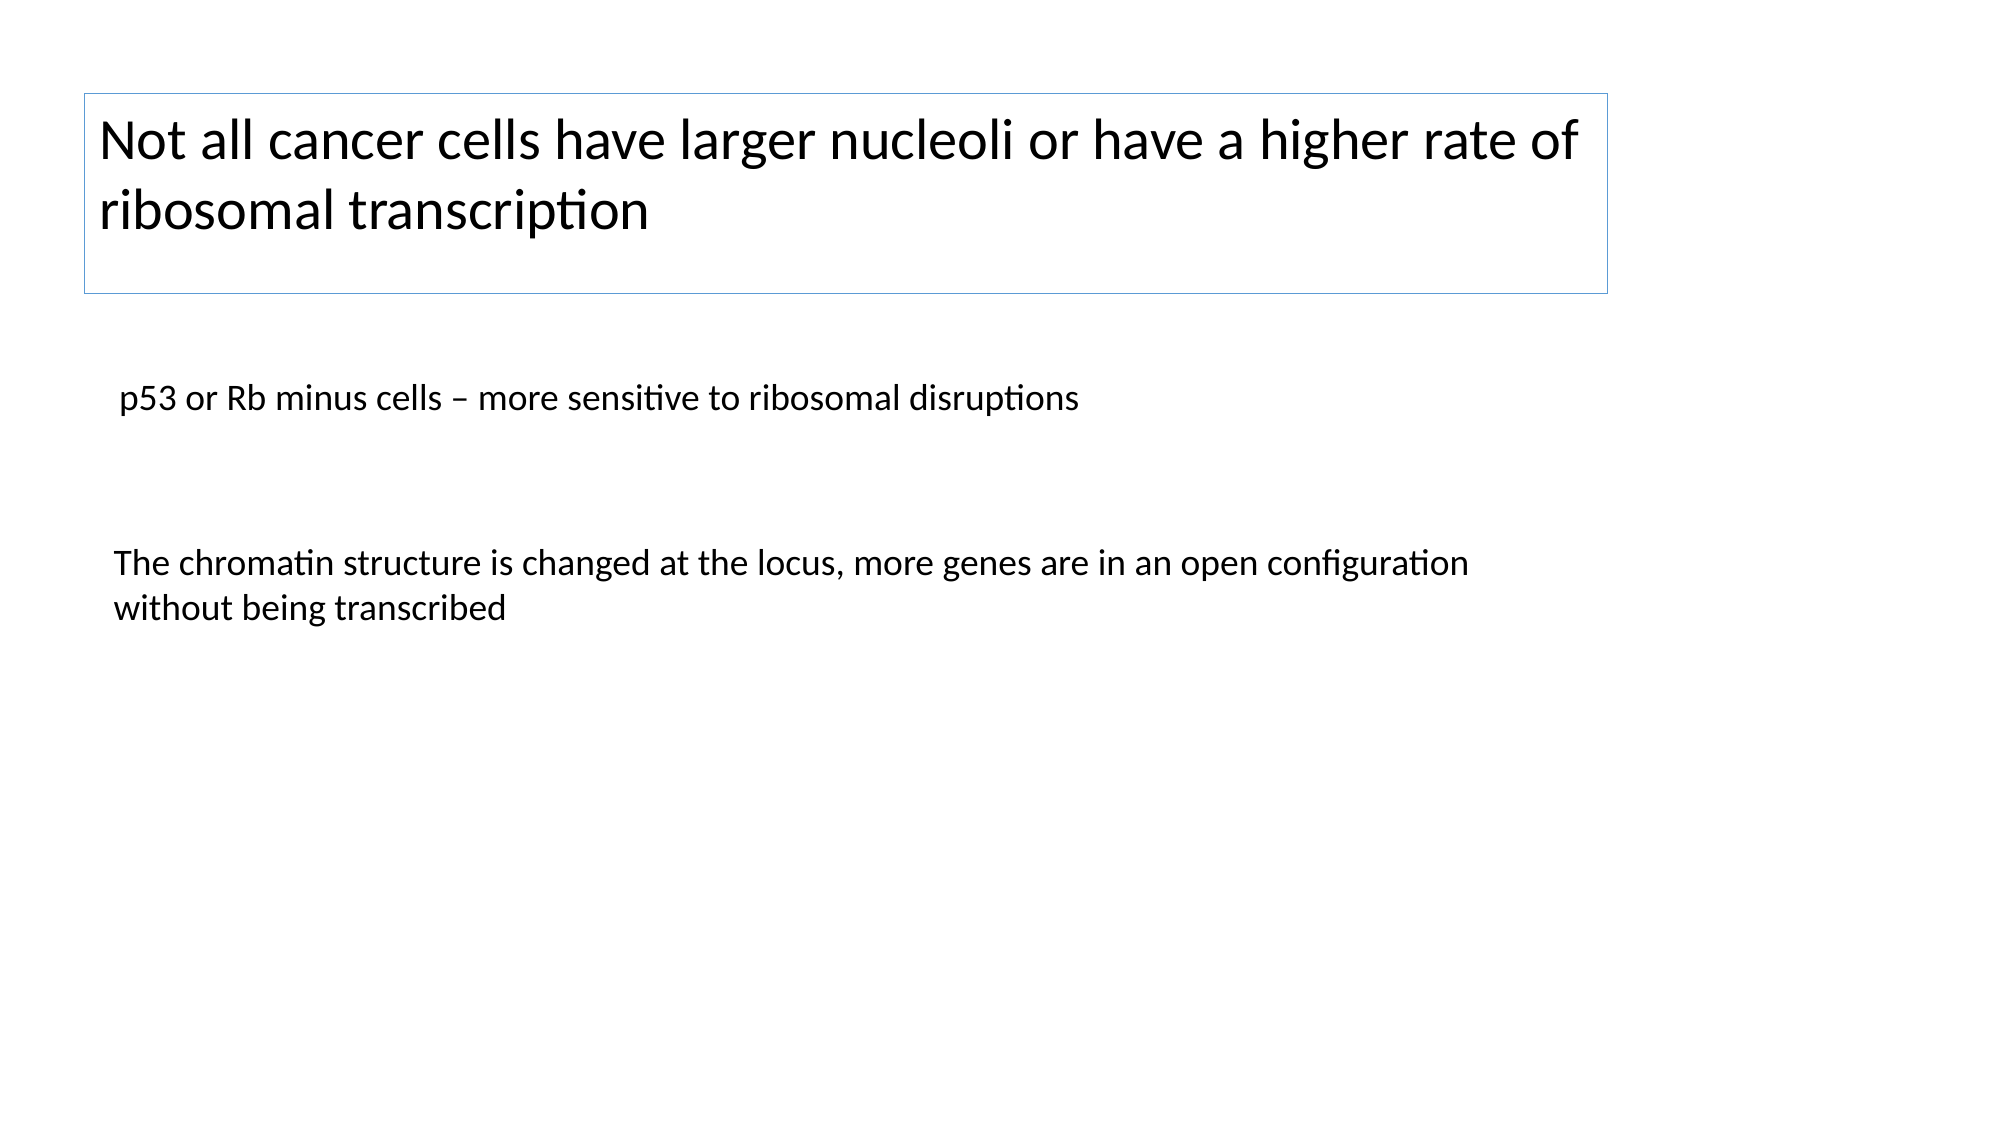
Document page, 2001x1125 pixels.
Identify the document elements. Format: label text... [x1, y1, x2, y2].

text_box The chromatin structure is changed at the locus, more genes are in an open configuration without being transcribed [98, 530, 1521, 636]
text_box Not all cancer cells have larger nucleoli or have a higher rate of ribosomal transcription [84, 93, 1608, 294]
text_box p53 or Rb minus cells – more sensitive to ribosomal disruptions [104, 365, 1096, 426]
